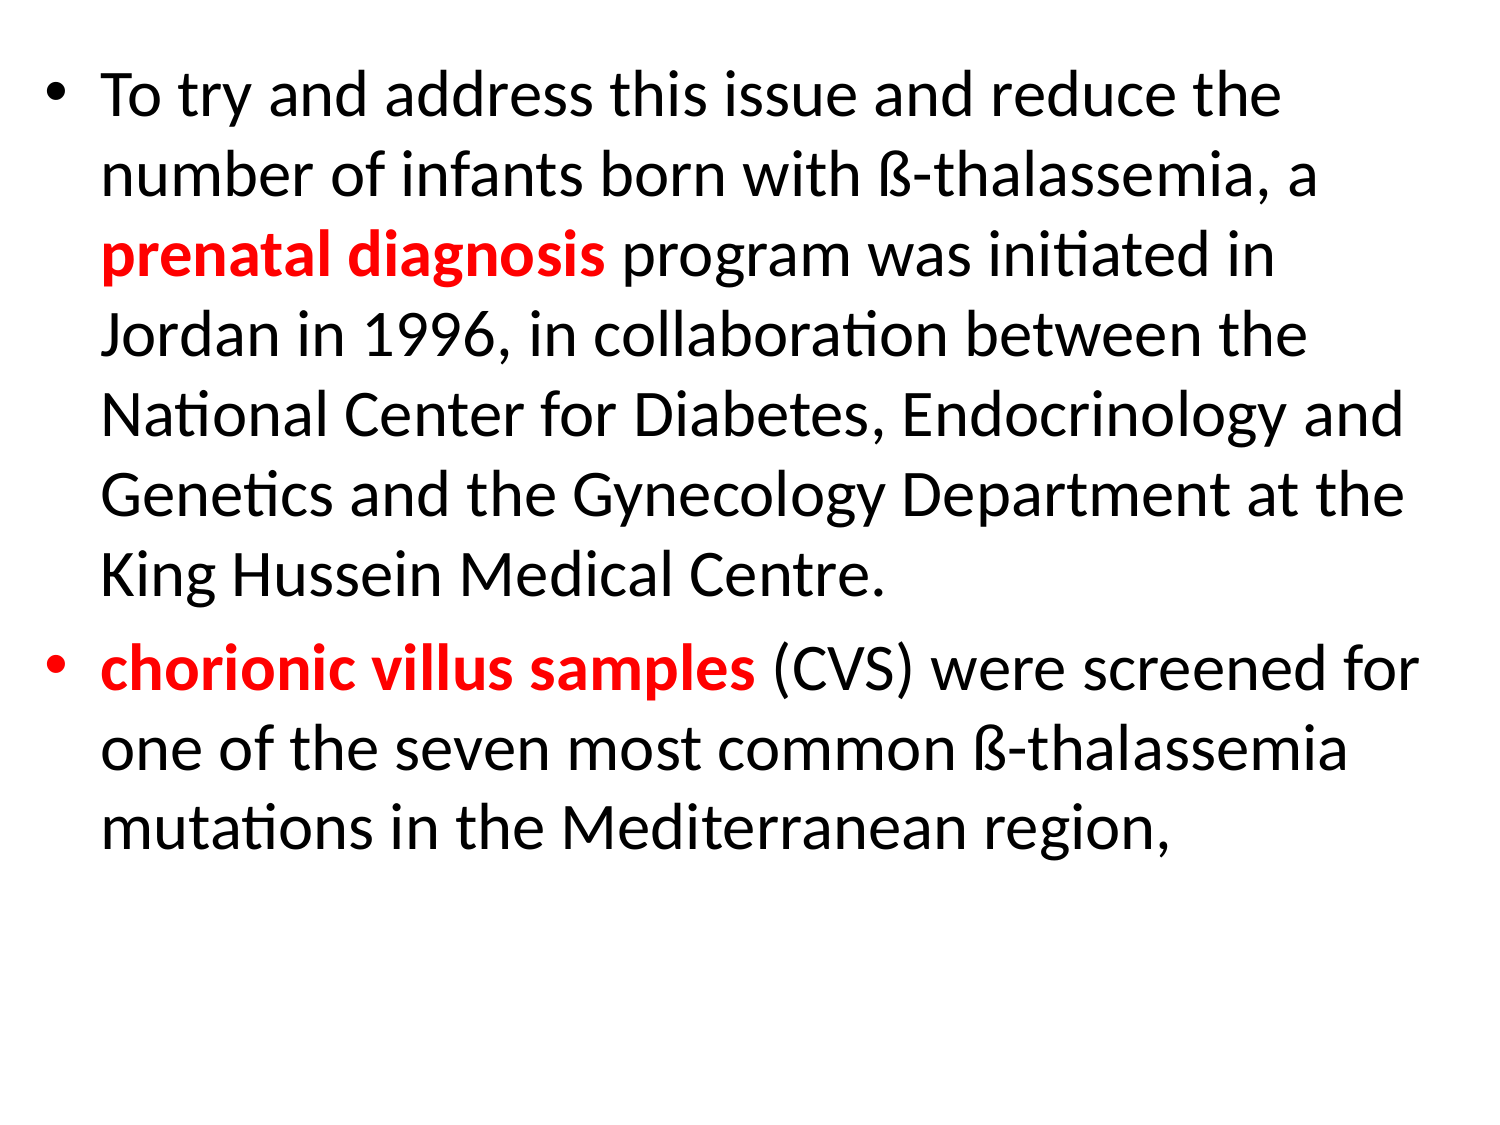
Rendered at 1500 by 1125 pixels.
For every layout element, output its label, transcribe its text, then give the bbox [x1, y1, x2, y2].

list To try and address this issue and reduce the number of infants born with ß-thalassemia, a prenatal diagnosis program was initiated in Jordan in 1996, in collaboration between the National Center for Diabetes, Endocrinology and Genetics and the Gynecology Department at the King Hussein Medical Centre. chorionic villus samples (CVS) were screened for one of the seven most common ß-thalassemia mutations in the Mediterranean region, [29, 42, 1471, 1083]
